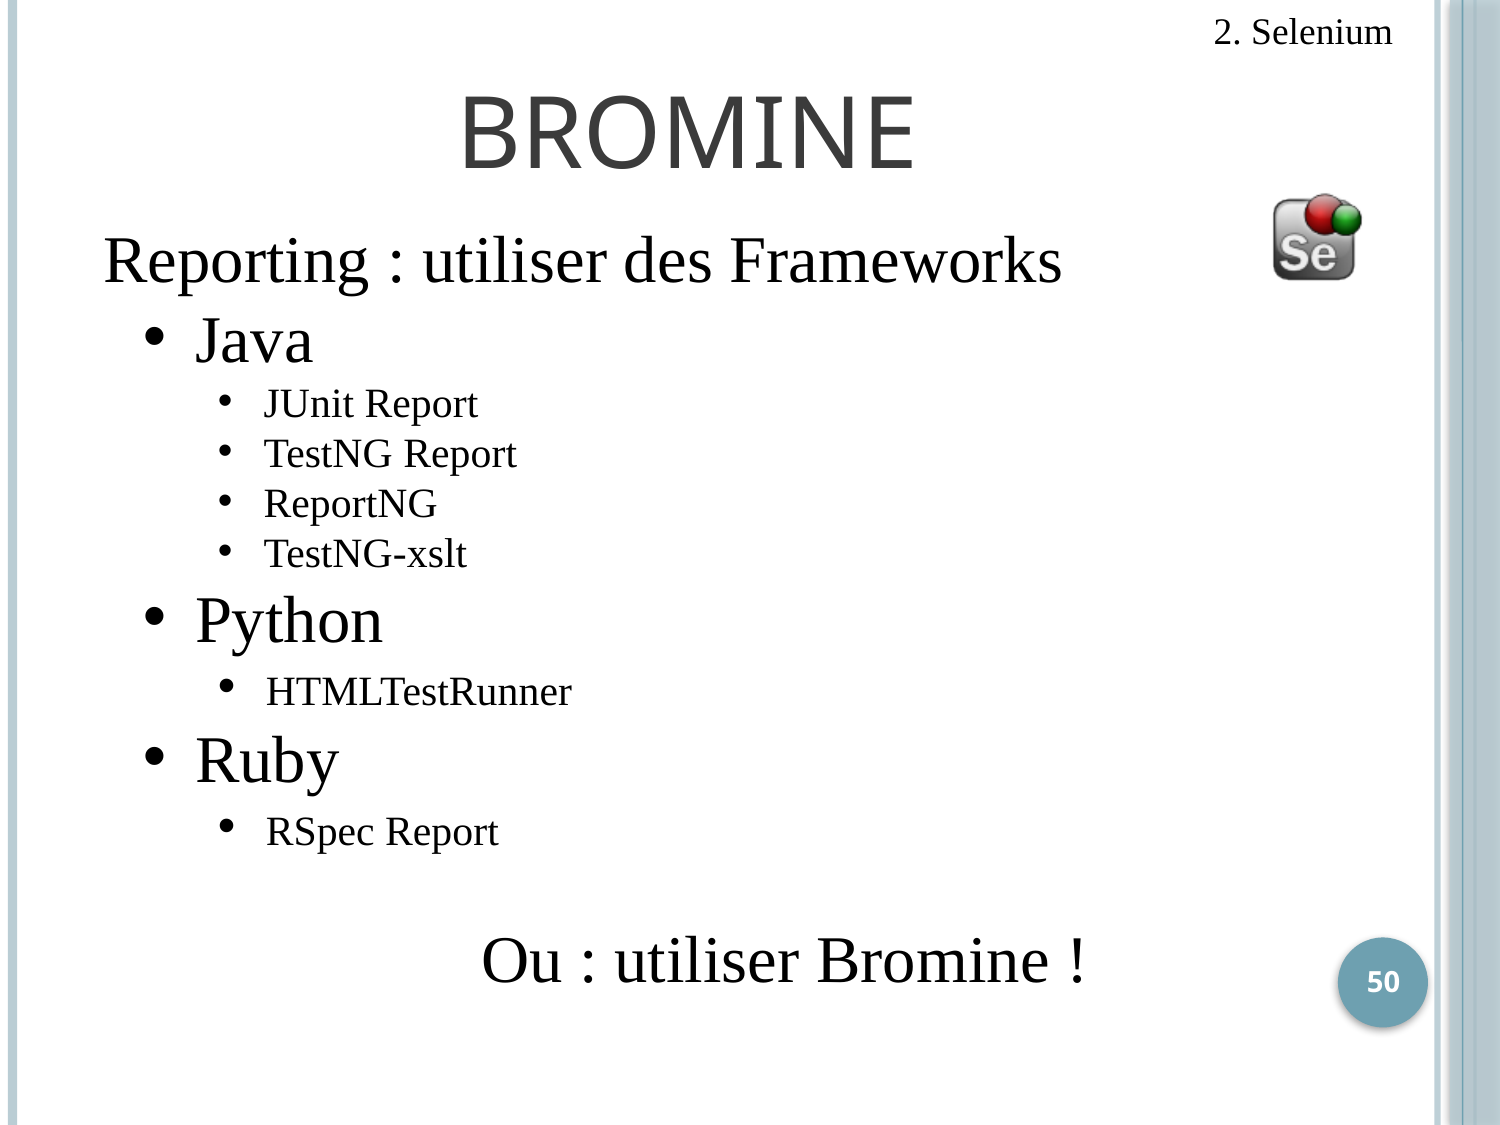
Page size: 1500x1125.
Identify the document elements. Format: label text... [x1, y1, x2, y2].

slide_number 50 [1333, 1003, 1434, 1027]
picture [1269, 183, 1371, 285]
text_box Reporting : utiliser des Frameworks Java JUnit Report TestNG Report ReportNG TestNG-xslt Python HTMLTestRunner Ruby RSpec Report Ou : utiliser Bromine ! [88, 208, 1483, 1003]
title Bromine [75, 45, 1300, 197]
text_box 2. Selenium [1198, 0, 1500, 60]
